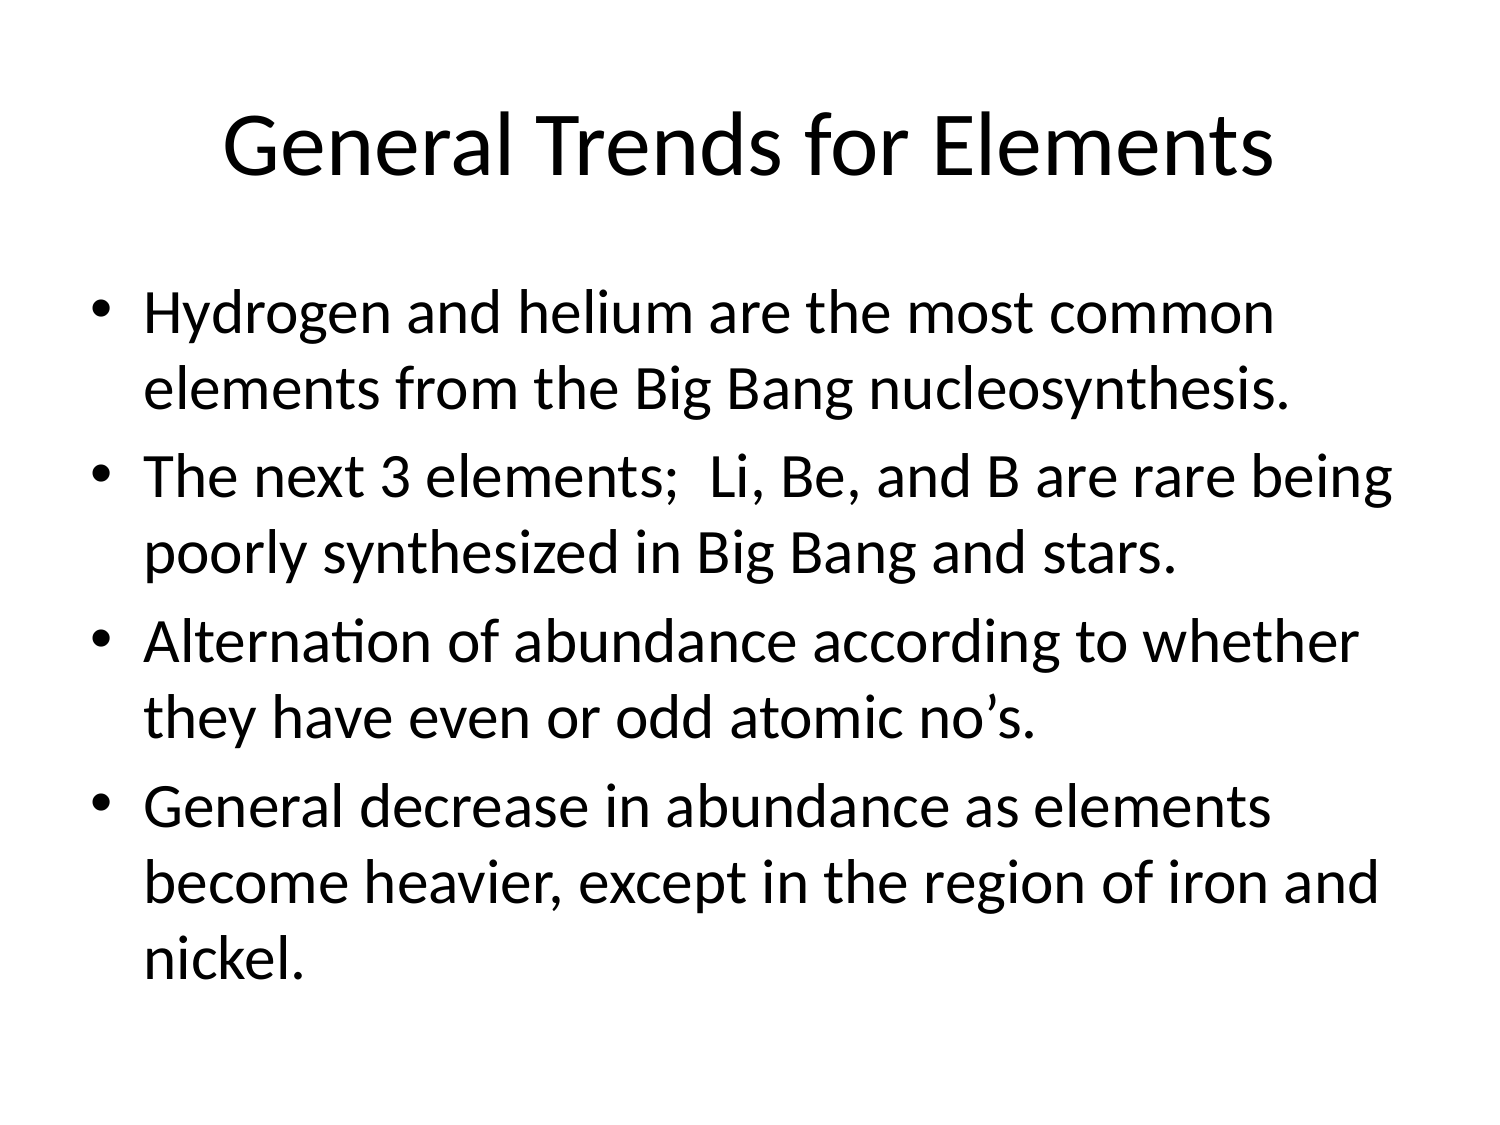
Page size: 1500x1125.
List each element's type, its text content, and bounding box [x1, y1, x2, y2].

title General Trends for Elements [75, 45, 1425, 233]
list Hydrogen and helium are the most common elements from the Big Bang nucleosynthesis. The next 3 elements; Li, Be, and B are rare being poorly synthesized in Big Bang and stars. Alternation of abundance according to whether they have even or odd atomic no’s. General decrease in abundance as elements become heavier, except in the region of iron and nickel. [75, 262, 1425, 1005]
